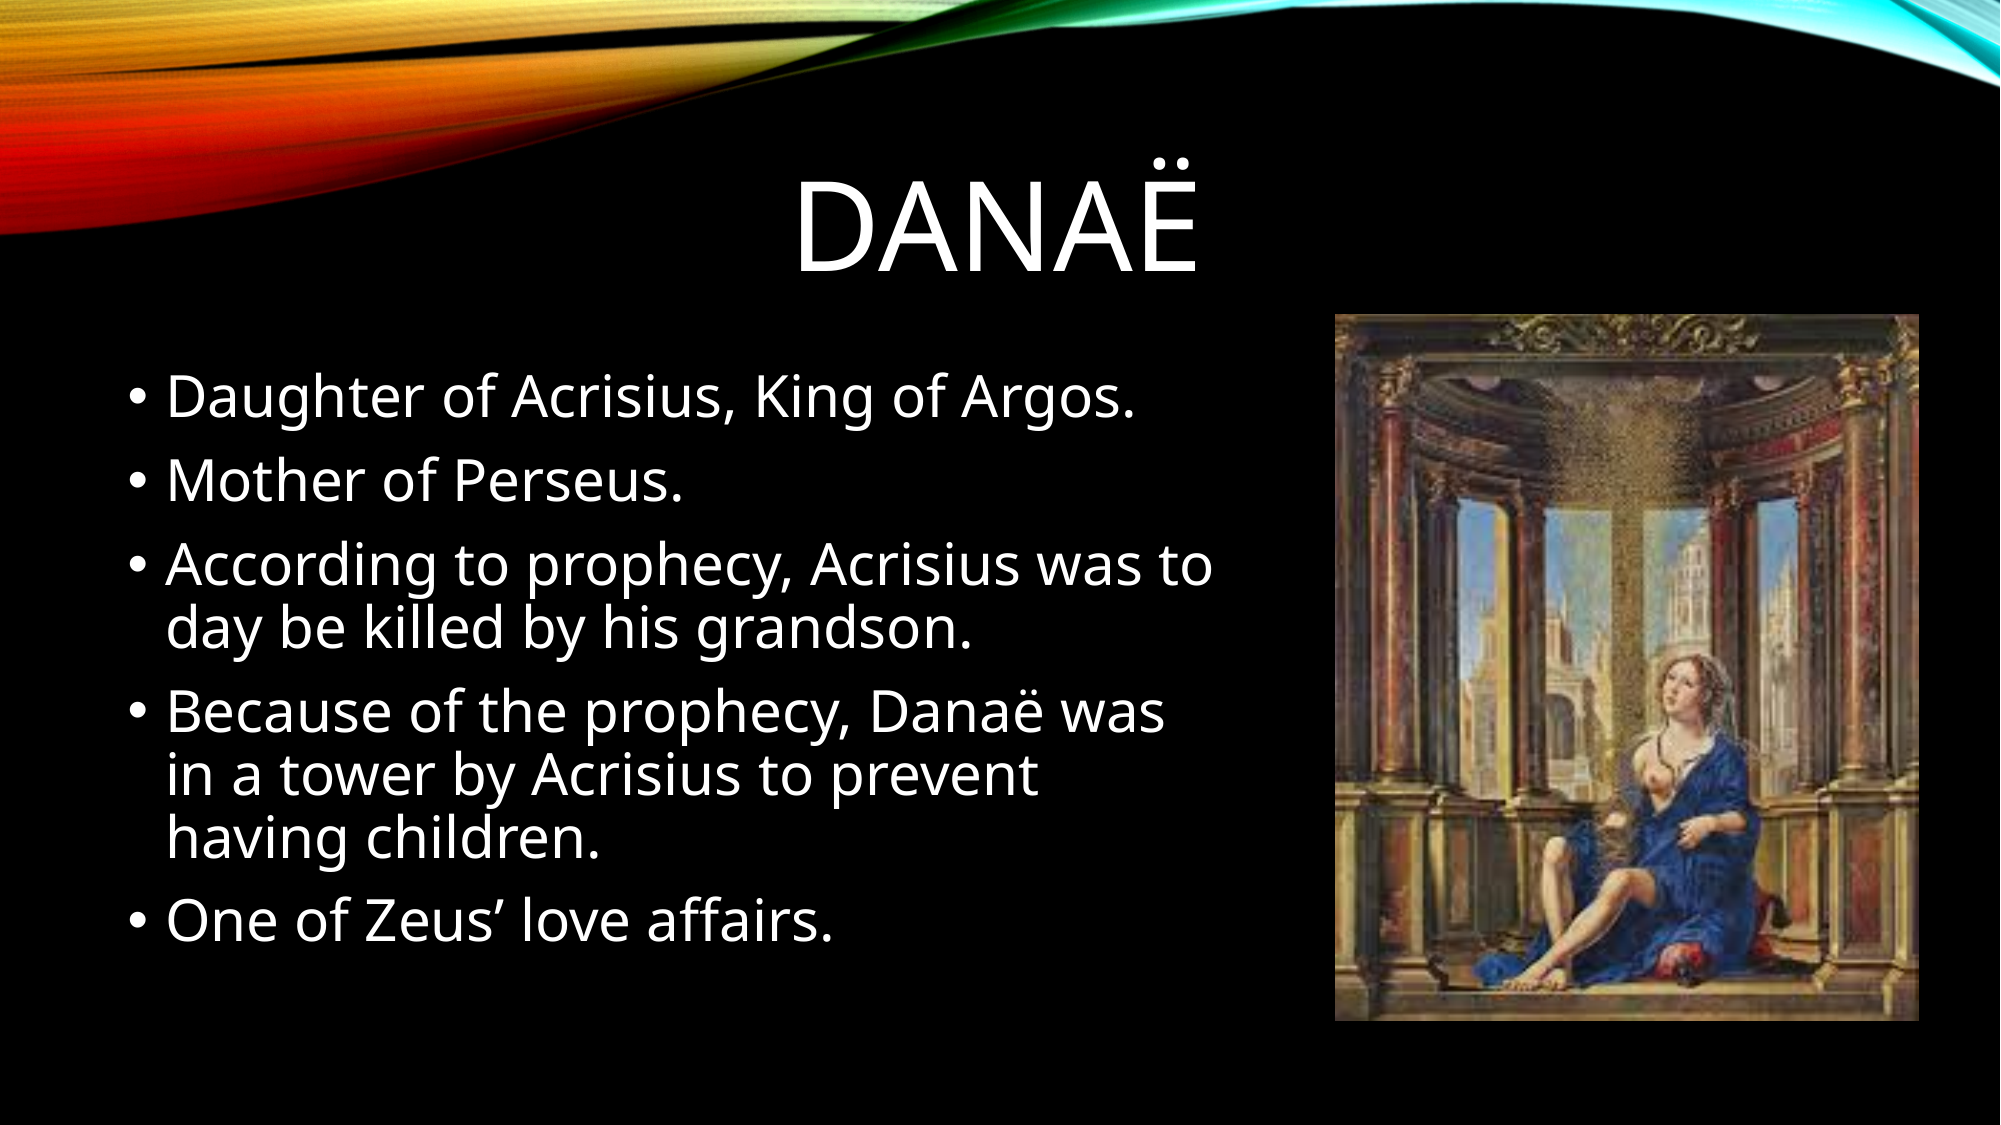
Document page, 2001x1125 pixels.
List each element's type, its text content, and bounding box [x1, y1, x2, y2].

picture [0, 0, 2000, 237]
picture [1335, 314, 1919, 1021]
title Danaё [474, 125, 1888, 338]
list Daughter of Acrisius, King of Argos. Mother of Perseus. According to prophecy, Acrisius was to one day be killed by his grandson. Because of the prophecy, Danaё was locked in a tower by Acrisius to prevent her from having children. One of Zeus’ love affairs. [112, 360, 1335, 1021]
